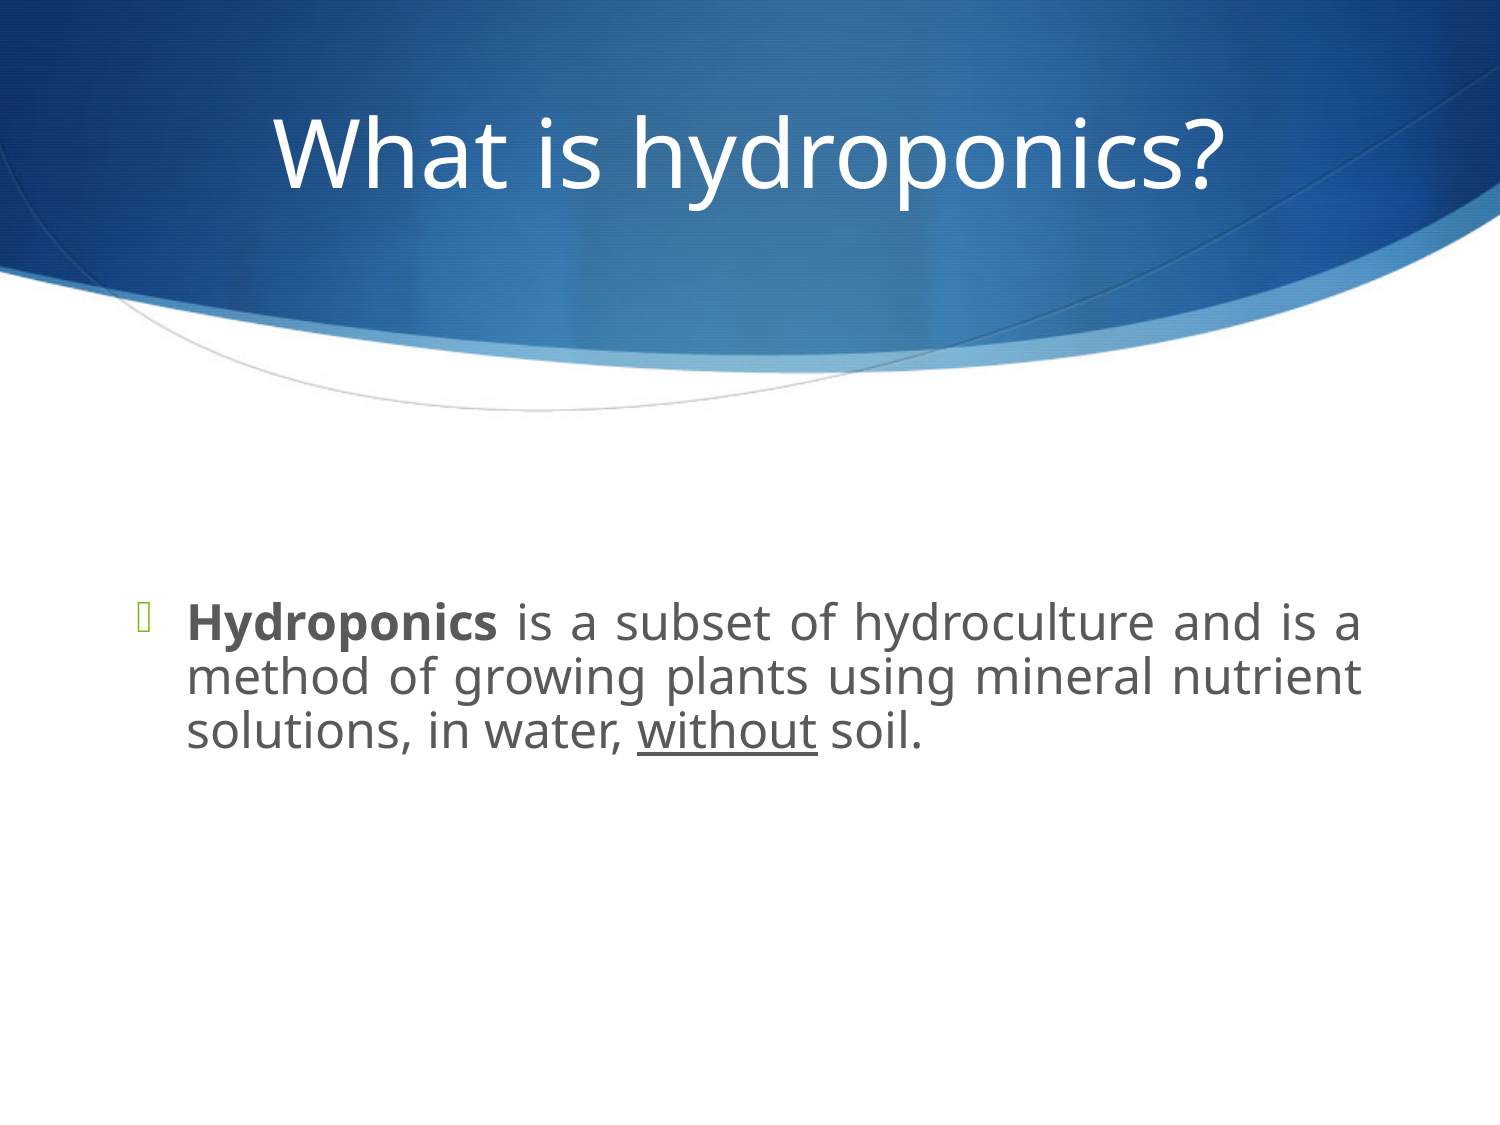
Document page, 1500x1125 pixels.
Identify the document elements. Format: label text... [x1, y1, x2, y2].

list Hydroponics is a subset of hydroculture and is a method of growing plants using mineral nutrient solutions, in water, without soil. [121, 589, 1379, 991]
title What is hydroponics? [75, 56, 1425, 245]
picture [0, 0, 1500, 1125]
